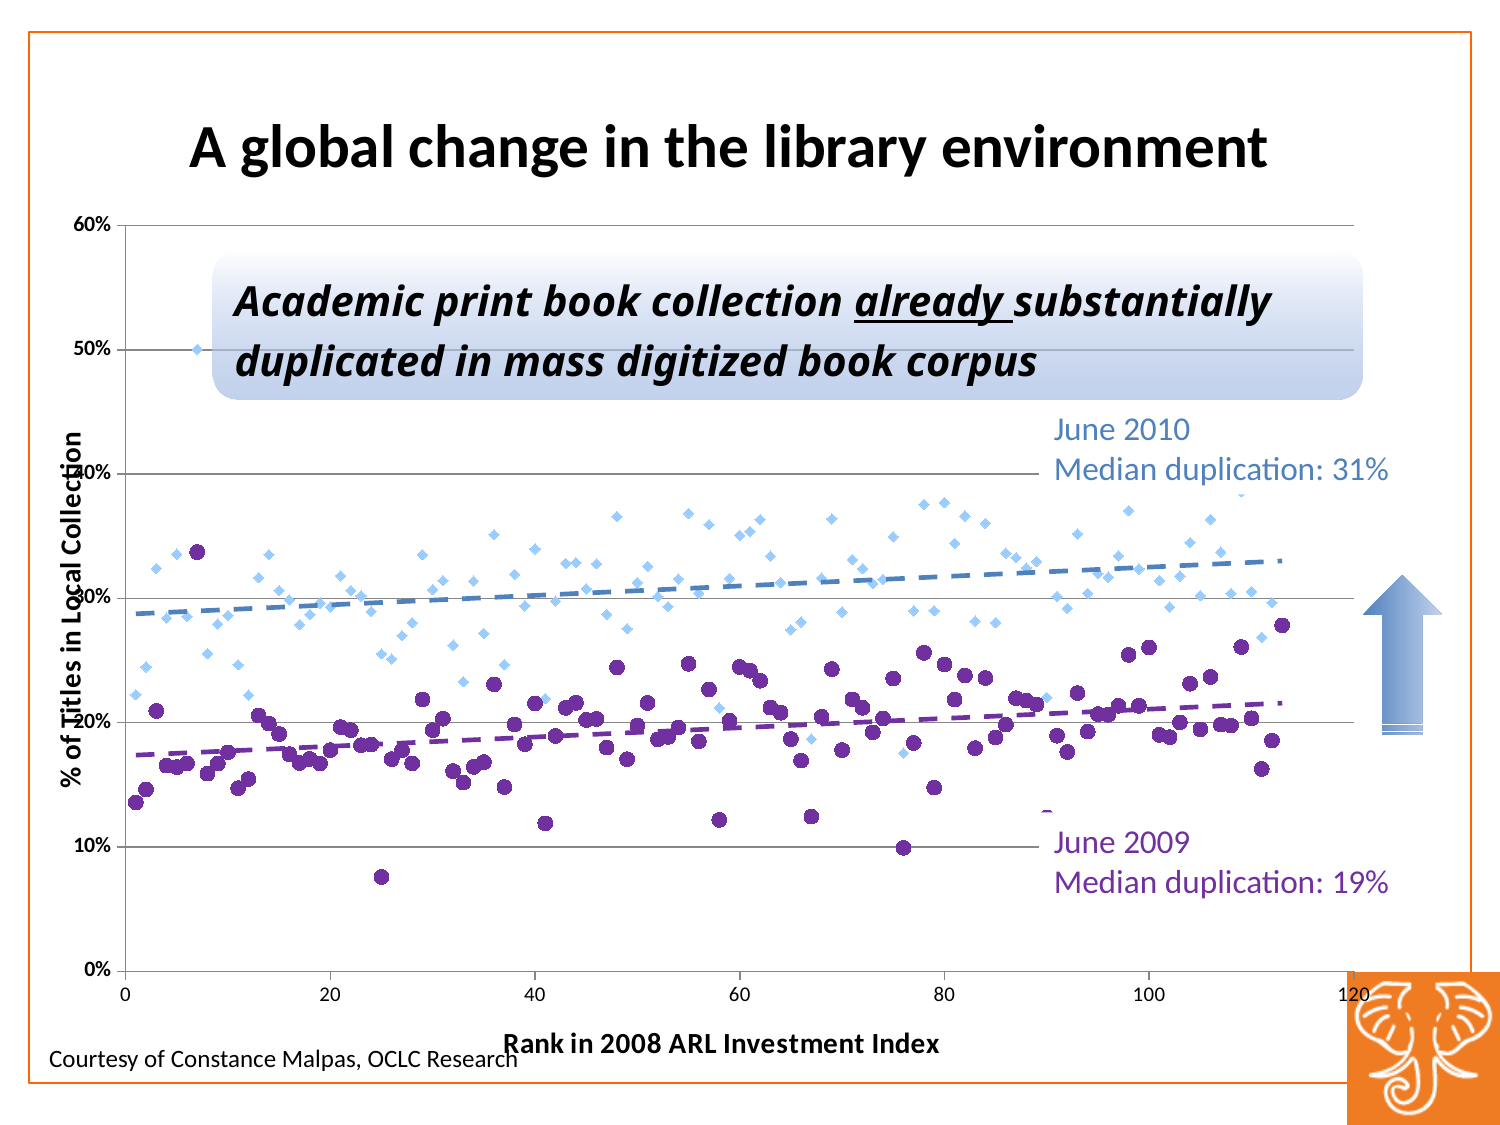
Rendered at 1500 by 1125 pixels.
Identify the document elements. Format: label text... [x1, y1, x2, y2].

picture [1347, 972, 1500, 1125]
title A global change in the library environment [71, 24, 1388, 188]
chart [49, 212, 1438, 1071]
text_box Courtesy of Constance Malpas, OCLC Research [34, 1034, 681, 1090]
